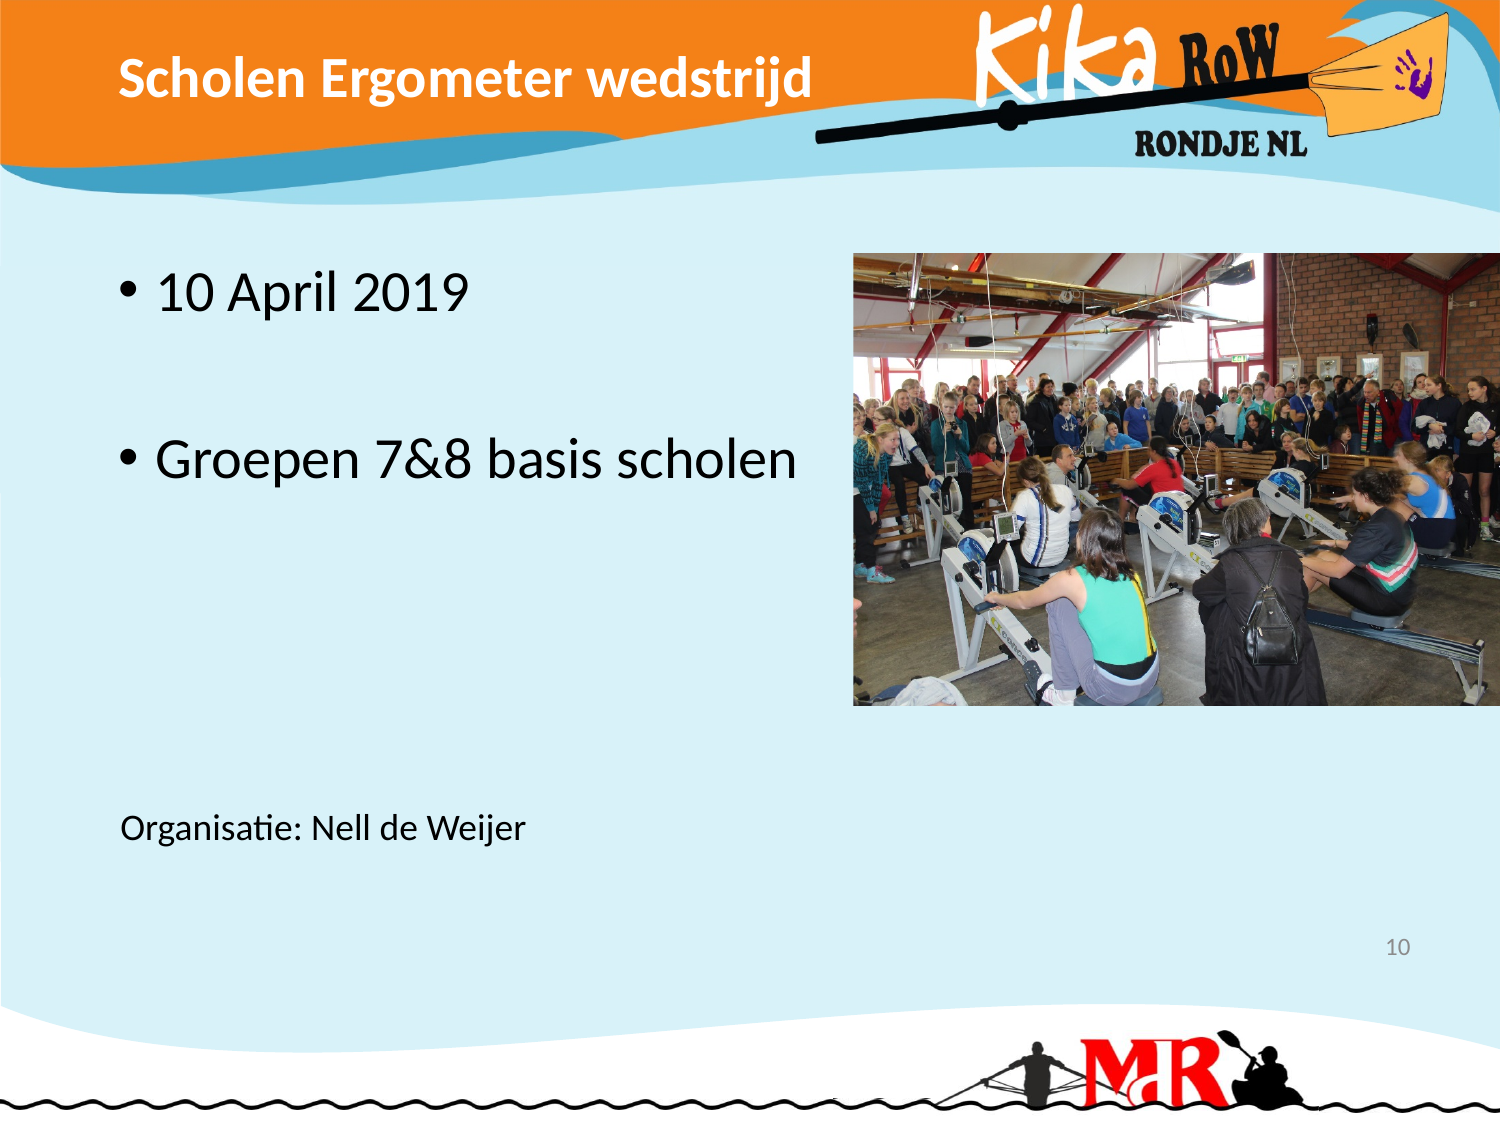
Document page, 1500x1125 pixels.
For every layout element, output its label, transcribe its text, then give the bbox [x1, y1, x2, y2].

picture [0, 1030, 1500, 1122]
title Scholen Ergometer wedstrijd [103, 3, 1397, 155]
text_box Organisatie: Nell de Weijer [105, 795, 542, 856]
list 10 April 2019 Groepen 7&8 basis scholen [103, 253, 1397, 967]
picture [0, 0, 1500, 706]
slide_number 10 [1059, 922, 1426, 968]
